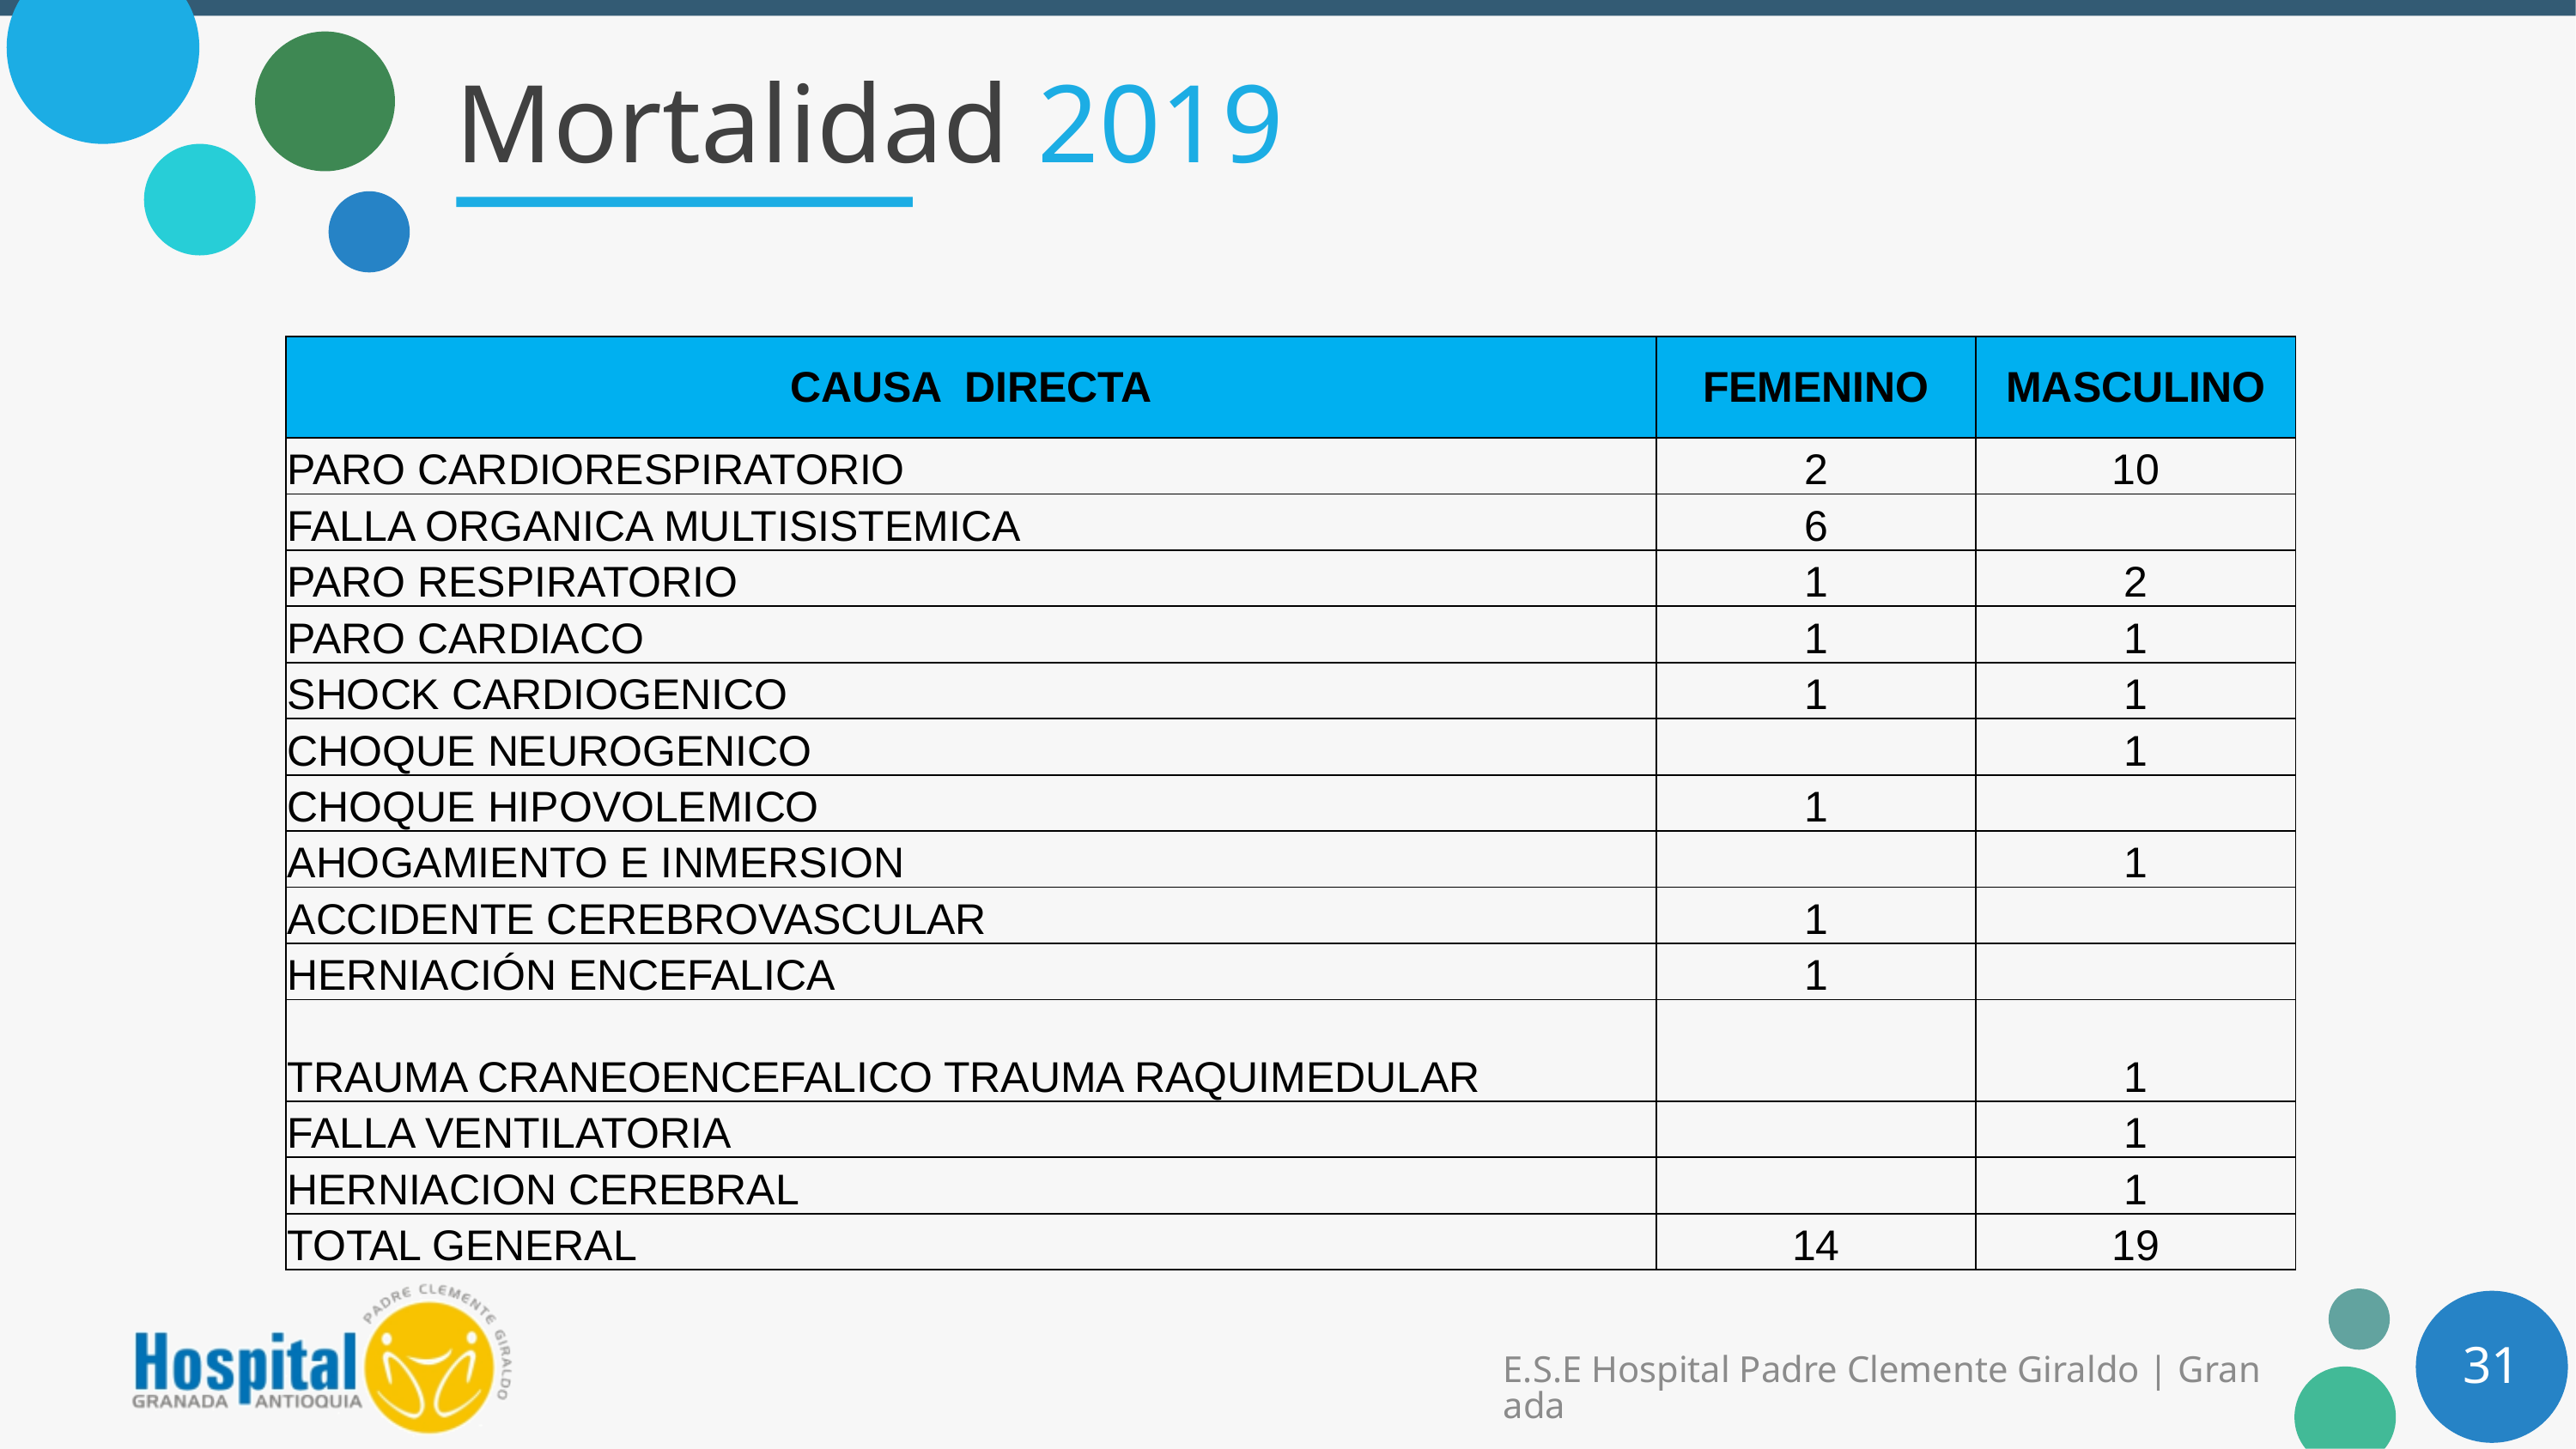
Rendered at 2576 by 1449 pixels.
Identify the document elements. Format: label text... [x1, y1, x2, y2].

table_cell 1 [1657, 776, 1975, 830]
table_cell 1 [1977, 1102, 2295, 1156]
table_cell [1657, 1158, 1975, 1213]
table_cell [1657, 832, 1975, 887]
table_cell SHOCK CARDIOGENICO [287, 664, 1656, 718]
table_cell 6 [1657, 494, 1975, 549]
table_cell AHOGAMIENTO E INMERSION [287, 832, 1656, 887]
table_cell [1977, 944, 2295, 999]
table_cell 1 [1657, 551, 1975, 605]
table_cell [1657, 1102, 1975, 1156]
table_cell PARO RESPIRATORIO [287, 551, 1656, 605]
slide_number 31 [2415, 1328, 2568, 1406]
table_cell 14 [1657, 1215, 1975, 1269]
table_cell CHOQUE NEUROGENICO [287, 719, 1656, 774]
table_cell 10 [1977, 439, 2295, 494]
table_cell 1 [1657, 664, 1975, 718]
table_cell 1 [1977, 1158, 2295, 1213]
table_cell 1 [1657, 607, 1975, 662]
footer E.S.E Hospital Padre Clemente Giraldo | Granada [1479, 1332, 2296, 1410]
table_cell HERNIACIÓN ENCEFALICA [287, 944, 1656, 999]
table_cell 2 [1657, 439, 1975, 494]
table_header FEMENINO [1657, 337, 1975, 437]
table_cell PARO CARDIACO [287, 607, 1656, 662]
table_cell 1 [1977, 607, 2295, 662]
table_cell 1 [1977, 832, 2295, 887]
table_cell [1977, 494, 2295, 549]
table_cell FALLA VENTILATORIA [287, 1102, 1656, 1156]
table_cell TRAUMA CRANEOENCEFALICO TRAUMA RAQUIMEDULAR [287, 1000, 1656, 1100]
table_cell 1 [1977, 1000, 2295, 1100]
table_header CAUSA DIRECTA [287, 337, 1656, 437]
table_cell 2 [1977, 551, 2295, 605]
table_cell CHOQUE HIPOVOLEMICO [287, 776, 1656, 830]
table_header MASCULINO [1977, 337, 2295, 437]
table_cell HERNIACION CEREBRAL [287, 1158, 1656, 1213]
table_cell PARO CARDIORESPIRATORIO [287, 439, 1656, 494]
table_cell [1977, 776, 2295, 830]
table_cell TOTAL GENERAL [287, 1215, 1656, 1269]
picture [100, 1271, 532, 1449]
table_cell 19 [1977, 1215, 2295, 1269]
table_cell [1657, 719, 1975, 774]
table_cell [1977, 888, 2295, 943]
table_cell FALLA ORGANICA MULTISISTEMICA [287, 494, 1656, 549]
table_cell 1 [1657, 944, 1975, 999]
table_cell [1657, 1000, 1975, 1100]
table_cell 1 [1977, 664, 2295, 718]
table_cell 1 [1977, 719, 2295, 774]
title Mortalidad 2019 [433, 34, 2454, 204]
table_cell ACCIDENTE CEREBROVASCULAR [287, 888, 1656, 943]
table_cell 1 [1657, 888, 1975, 943]
